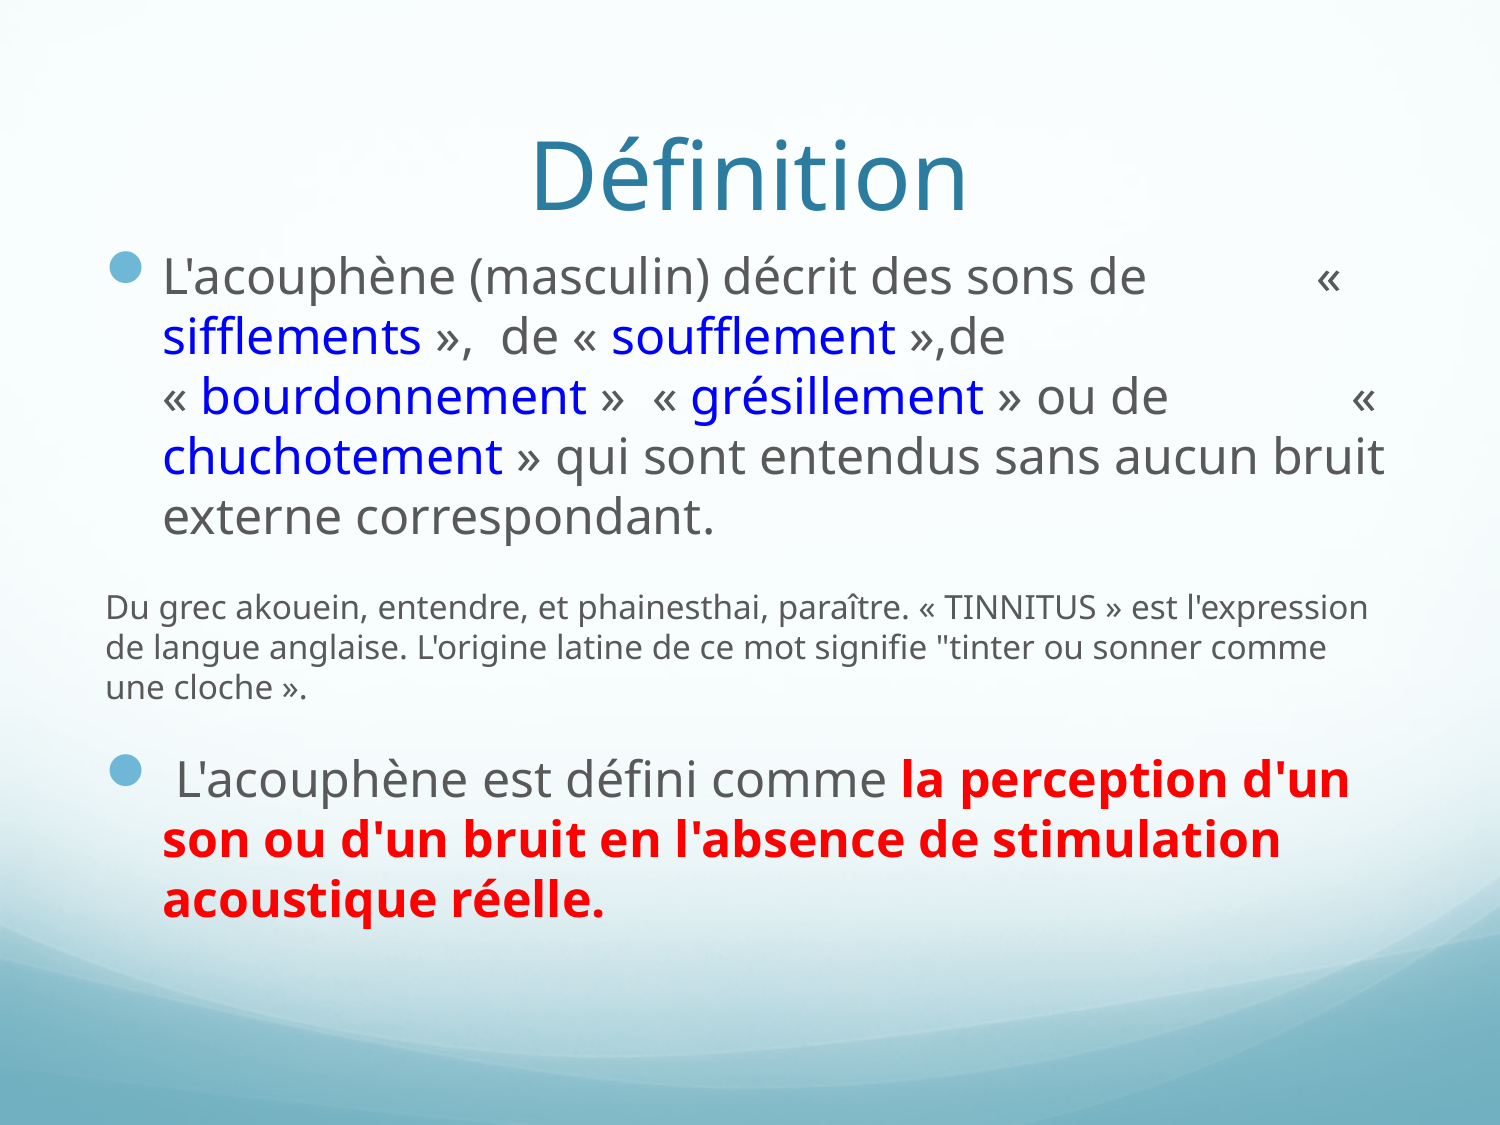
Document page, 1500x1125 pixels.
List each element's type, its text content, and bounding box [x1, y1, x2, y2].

title Définition [90, 17, 1410, 236]
list L'acouphène (masculin) décrit des sons de « sifflements », de « soufflement »,de « bourdonnement » « grésillement » ou de « chuchotement » qui sont entendus sans aucun bruit externe correspondant. Du grec akouein, entendre, et phainesthai, paraître. « TINNITUS » est l'expression de langue anglaise. L'origine latine de ce mot signifie "tinter ou sonner comme une cloche ». L'acouphène est défini comme la perception d'un son ou d'un bruit en l'absence de stimulation acoustique réelle. [90, 236, 1410, 1000]
